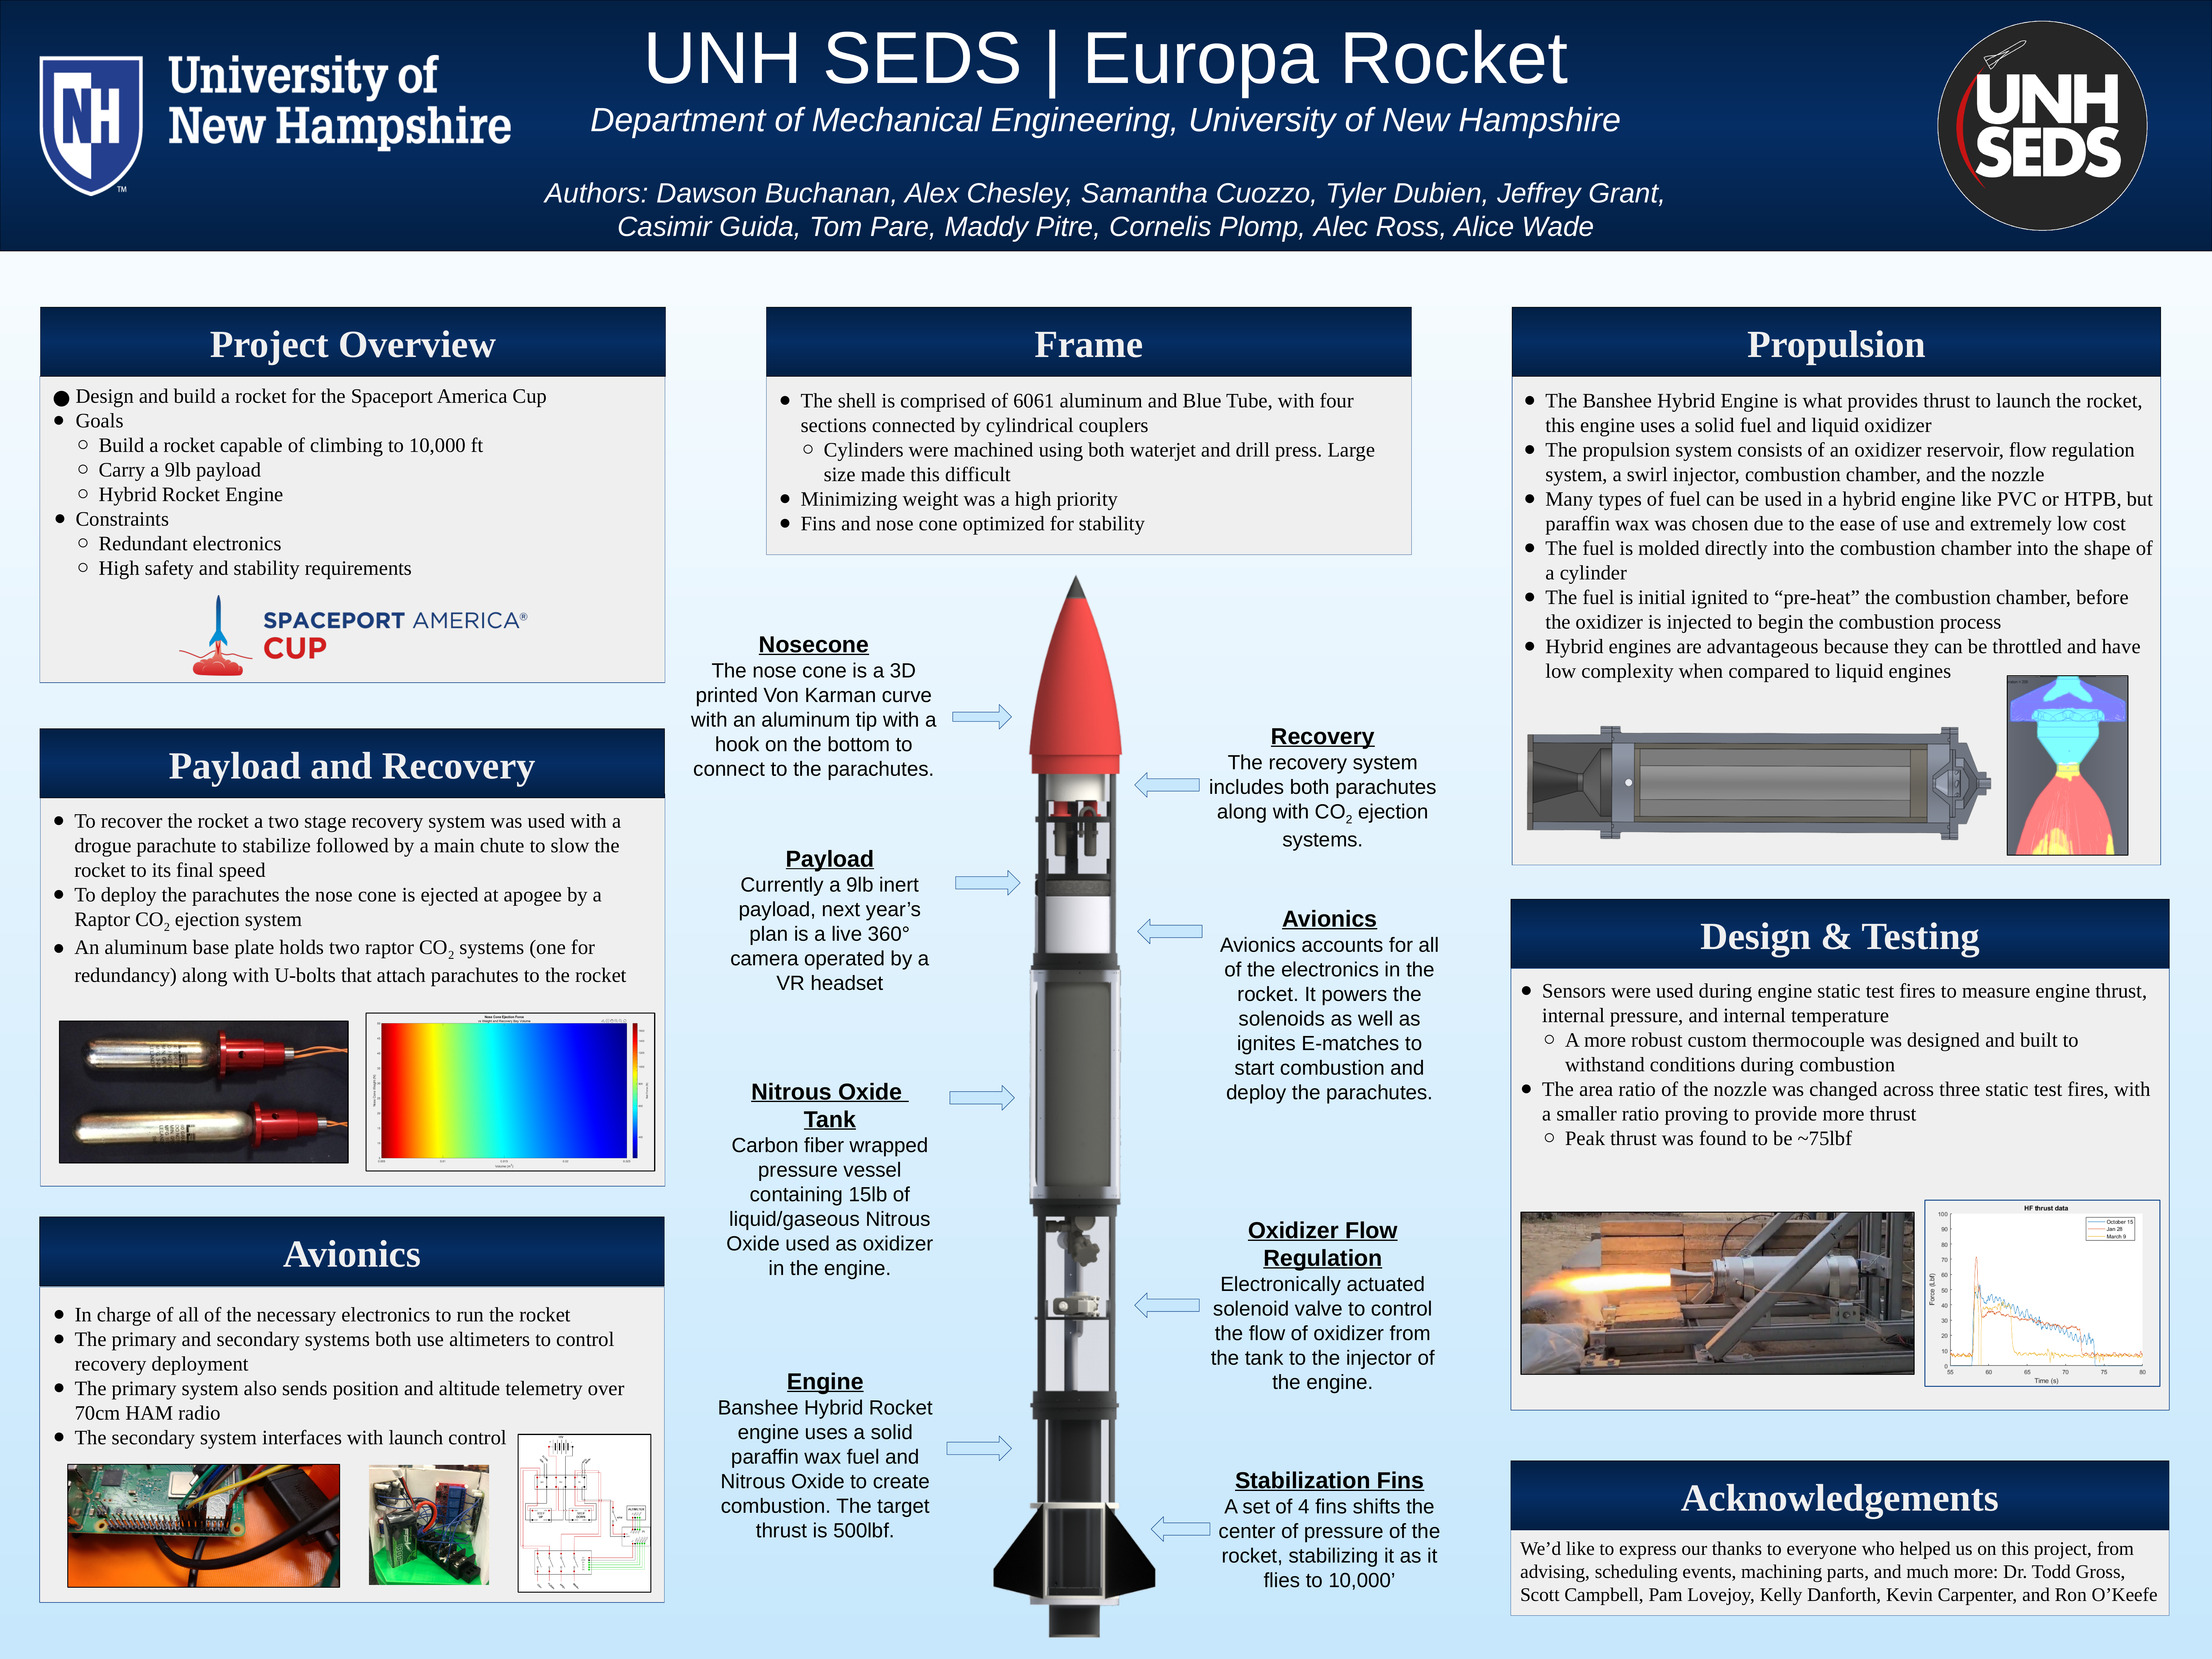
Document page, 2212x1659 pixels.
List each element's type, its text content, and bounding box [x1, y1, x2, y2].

text_box [1512, 376, 2161, 865]
text_box Oxidizer Flow Regulation Electronically actuated solenoid valve to control the flow of oxidizer from the tank to the injector of the engine. [1206, 1210, 1440, 1398]
picture [1925, 1200, 2159, 1386]
text_box We’d like to express our thanks to everyone who helped us on this project, from advising, scheduling events, machining parts, and much more: Dr. Todd Gross, Scott Campbell, Pam Lovejoy, Kelly Danforth, Kevin Carpenter, and Ron O’Keefe [1516, 1533, 2164, 1603]
picture [172, 590, 533, 683]
text_box Stabilization Fins A set of 4 fins shifts the center of pressure of the rocket, stabilizing it as it flies to 10,000’ [1213, 1461, 1447, 1596]
text_box [1511, 1530, 2169, 1616]
picture [68, 1465, 339, 1587]
text_box [1159, 779, 1199, 791]
text_box The Banshee Hybrid Engine is what provides thrust to launch the rocket, this engine uses a solid fuel and liquid oxidizer The propulsion system consists of an oxidizer reservoir, flow regulation system, a swirl injector, combustion chamber, and the nozzle Many types of fuel can be used in a hybrid engine like PVC or HTPB, but paraffin wax was chosen due to the ease of use and extremely low cost The fuel is molded directly into the combustion chamber into the shape of a cylinder The fuel is initial ignited to “pre-heat” the combustion chamber, before the oxidizer is injected to begin the combustion process Hybrid engines are advantageous because they can be throttled and have low complexity when compared to liquid engines [1518, 385, 2159, 678]
text_box [955, 877, 991, 889]
text_box [2159, 518, 2162, 546]
picture [39, 55, 511, 196]
text_box Design and build a rocket for the Spaceport America Cup Goals Build a rocket capable of climbing to 10,000 ft Carry a 9lb payload Hybrid Rocket Engine Constraints Redundant electronics High safety and stability requirements [48, 380, 659, 582]
picture [366, 567, 1613, 1641]
picture [1521, 1212, 1914, 1374]
text_box Propulsion [1512, 307, 2161, 376]
text_box Acknowledgements [1511, 1461, 2169, 1530]
text_box Sensors were used during engine static test fires to measure engine thrust, internal pressure, and internal temperature A more robust custom thermocouple was designed and built to withstand conditions during combustion The area ratio of the nozzle was changed across three static test fires, with a smaller ratio proving to provide more thrust Peak thrust was found to be ~75lbf [1514, 975, 2160, 1154]
text_box Design & Testing [1511, 899, 2170, 968]
picture [1521, 723, 1993, 845]
title UNH SEDS | Europa Rocket Department of Mechanical Engineering, University of New Hampshire Authors: Dawson Buchanan, Alex Chesley, Samantha Cuozzo, Tyler Dubien, Jeffrey Grant, Casimir Guida, Tom Pare, Maddy Pitre, Cornelis Plomp, Alec Ross, Alice Wade [0, 0, 2212, 251]
text_box [953, 712, 991, 722]
text_box Nosecone The nose cone is a 3D printed Von Karman curve with an aluminum tip with a hook on the bottom to connect to the parachutes. [684, 625, 944, 785]
text_box [1159, 1516, 1210, 1542]
text_box Nitrous Oxide Tank Carbon fiber wrapped pressure vessel containing 15lb of liquid/gaseous Nitrous Oxide used as oxidizer in the engine. [713, 1190, 947, 1284]
picture [2007, 676, 2128, 855]
picture [1936, 19, 2149, 232]
picture [518, 1435, 651, 1592]
text_box [1511, 968, 2170, 1410]
text_box [1159, 925, 1202, 938]
text_box Avionics Avionics accounts for all of the electronics in the rocket. It powers the solenoids as well as ignites E-matches to start combustion and deploy the parachutes. [1210, 899, 1449, 1019]
text_box [1159, 1299, 1199, 1312]
text_box [947, 1442, 991, 1455]
text_box In charge of all of the necessary electronics to run the rocket The primary and secondary systems both use altimeters to control recovery deployment The primary system also sends position and altitude telemetry over 70cm HAM radio The secondary system interfaces with launch control [47, 1299, 658, 1451]
text_box To recover the rocket a two stage recovery system was used with a drogue parachute to stabilize followed by a main chute to slow the rocket to its final speed To deploy the parachutes the nose cone is ejected at apogee by a Raptor CO2 ejection system An aluminum base plate holds two raptor CO2 systems (one for redundancy) along with U-bolts that attach parachutes to the rocket [47, 805, 657, 990]
text_box Avionics [40, 1217, 665, 1286]
text_box [40, 794, 665, 1186]
picture [369, 1465, 489, 1585]
text_box The shell is comprised of 6061 aluminum and Blue Tube, with four sections connected by cylindrical couplers Cylinders were machined using both waterjet and drill press. Large size made this difficult Minimizing weight was a high priority Fins and nose cone optimized for stability [773, 385, 1405, 542]
text_box Project Overview [40, 307, 666, 376]
text_box [40, 376, 665, 683]
text_box [766, 376, 1412, 555]
text_box Engine Banshee Hybrid Rocket engine uses a solid paraffin wax fuel and Nitrous Oxide to create combustion. The target thrust is 500lbf. [708, 1362, 943, 1546]
text_box Payload and Recovery [40, 728, 665, 798]
text_box [40, 1287, 665, 1603]
text_box Payload Currently a 9lb inert payload, next year’s plan is a live 360° camera operated by a VR headset [713, 839, 947, 999]
picture [60, 1021, 348, 1163]
text_box Recovery The recovery system includes both parachutes along with CO2 ejection systems. [1203, 716, 1443, 855]
text_box Frame [766, 307, 1412, 376]
